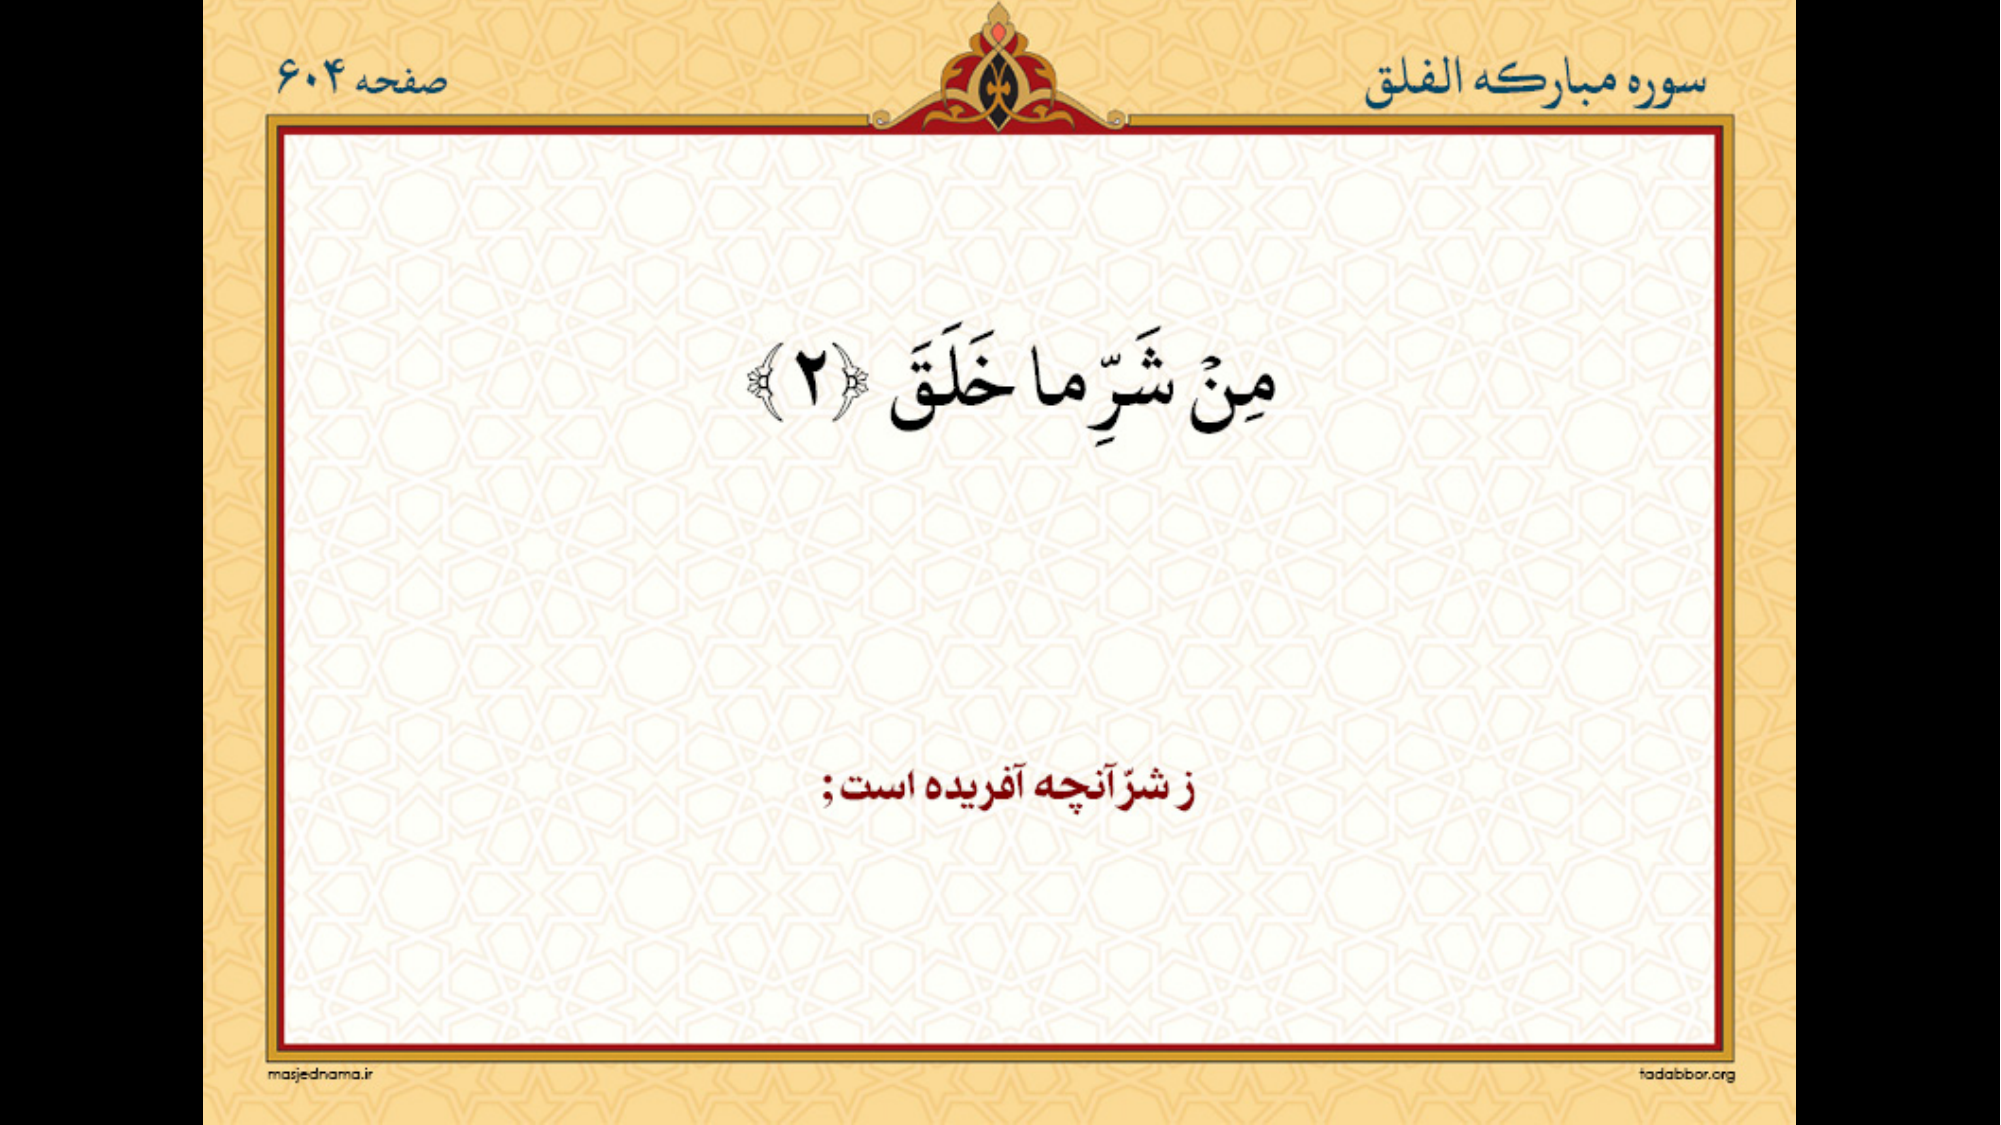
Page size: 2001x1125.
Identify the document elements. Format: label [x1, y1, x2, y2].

picture [203, 0, 1796, 1125]
